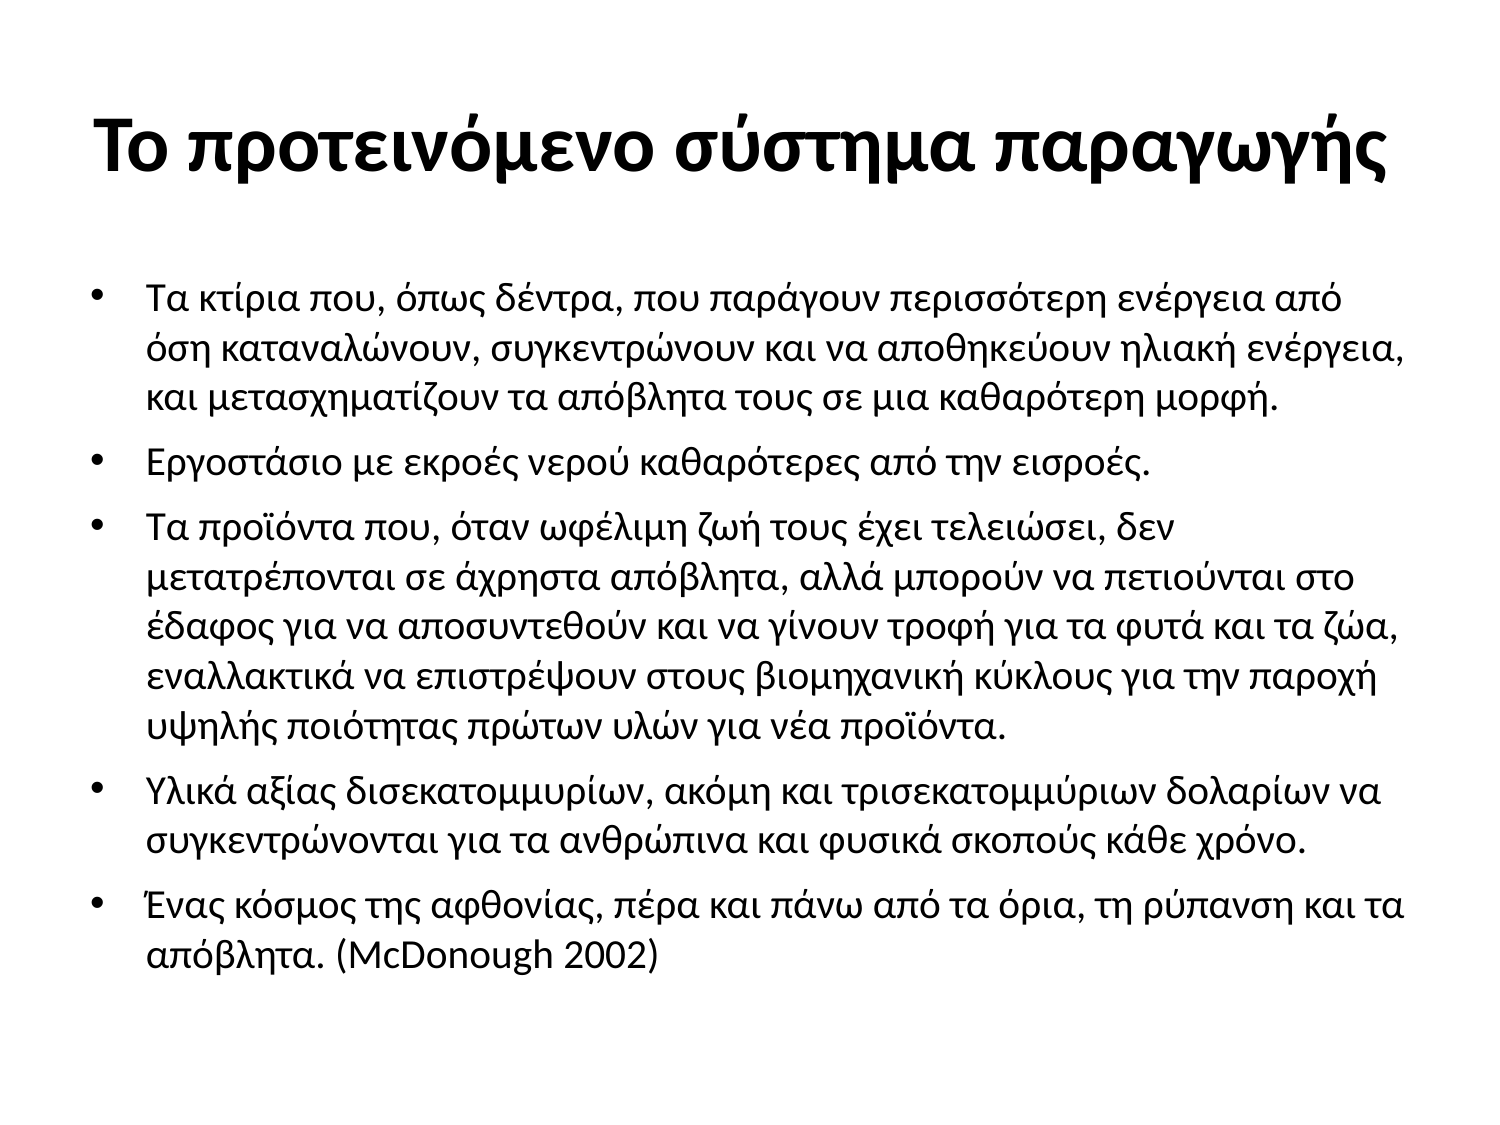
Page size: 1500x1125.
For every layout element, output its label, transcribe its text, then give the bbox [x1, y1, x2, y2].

title To προτεινόμενο σύστημα παραγωγής [74, 44, 1426, 233]
list Τα κτίρια που, όπως δέντρα, που παράγουν περισσότερη ενέργεια από όση καταναλώνουν, συγκεντρώνουν και να αποθηκεύουν ηλιακή ενέργεια, και μετασχηματίζουν τα απόβλητα τους σε μια καθαρότερη μορφή. Εργοστάσιο με εκροές νερού καθαρότερες από την εισροές. Τα προϊόντα που, όταν ωφέλιμη ζωή τους έχει τελειώσει, δεν μετατρέπονται σε άχρηστα απόβλητα, αλλά μπορούν να πετιούνται στο έδαφος για να αποσυντεθούν και να γίνουν τροφή για τα φυτά και τα ζώα, εναλλακτικά να επιστρέψουν στους βιομηχανική κύκλους για την παροχή υψηλής ποιότητας πρώτων υλών για νέα προϊόντα. Υλικά αξίας δισεκατομμυρίων, ακόμη και τρισεκατομμύριων δολαρίων να συγκεντρώνονται για τα ανθρώπινα και φυσικά σκοπούς κάθε χρόνο. Ένας κόσμος της αφθονίας, πέρα και πάνω από τα όρια, τη ρύπανση και τα απόβλητα. (McDonough 2002) [74, 262, 1426, 1006]
